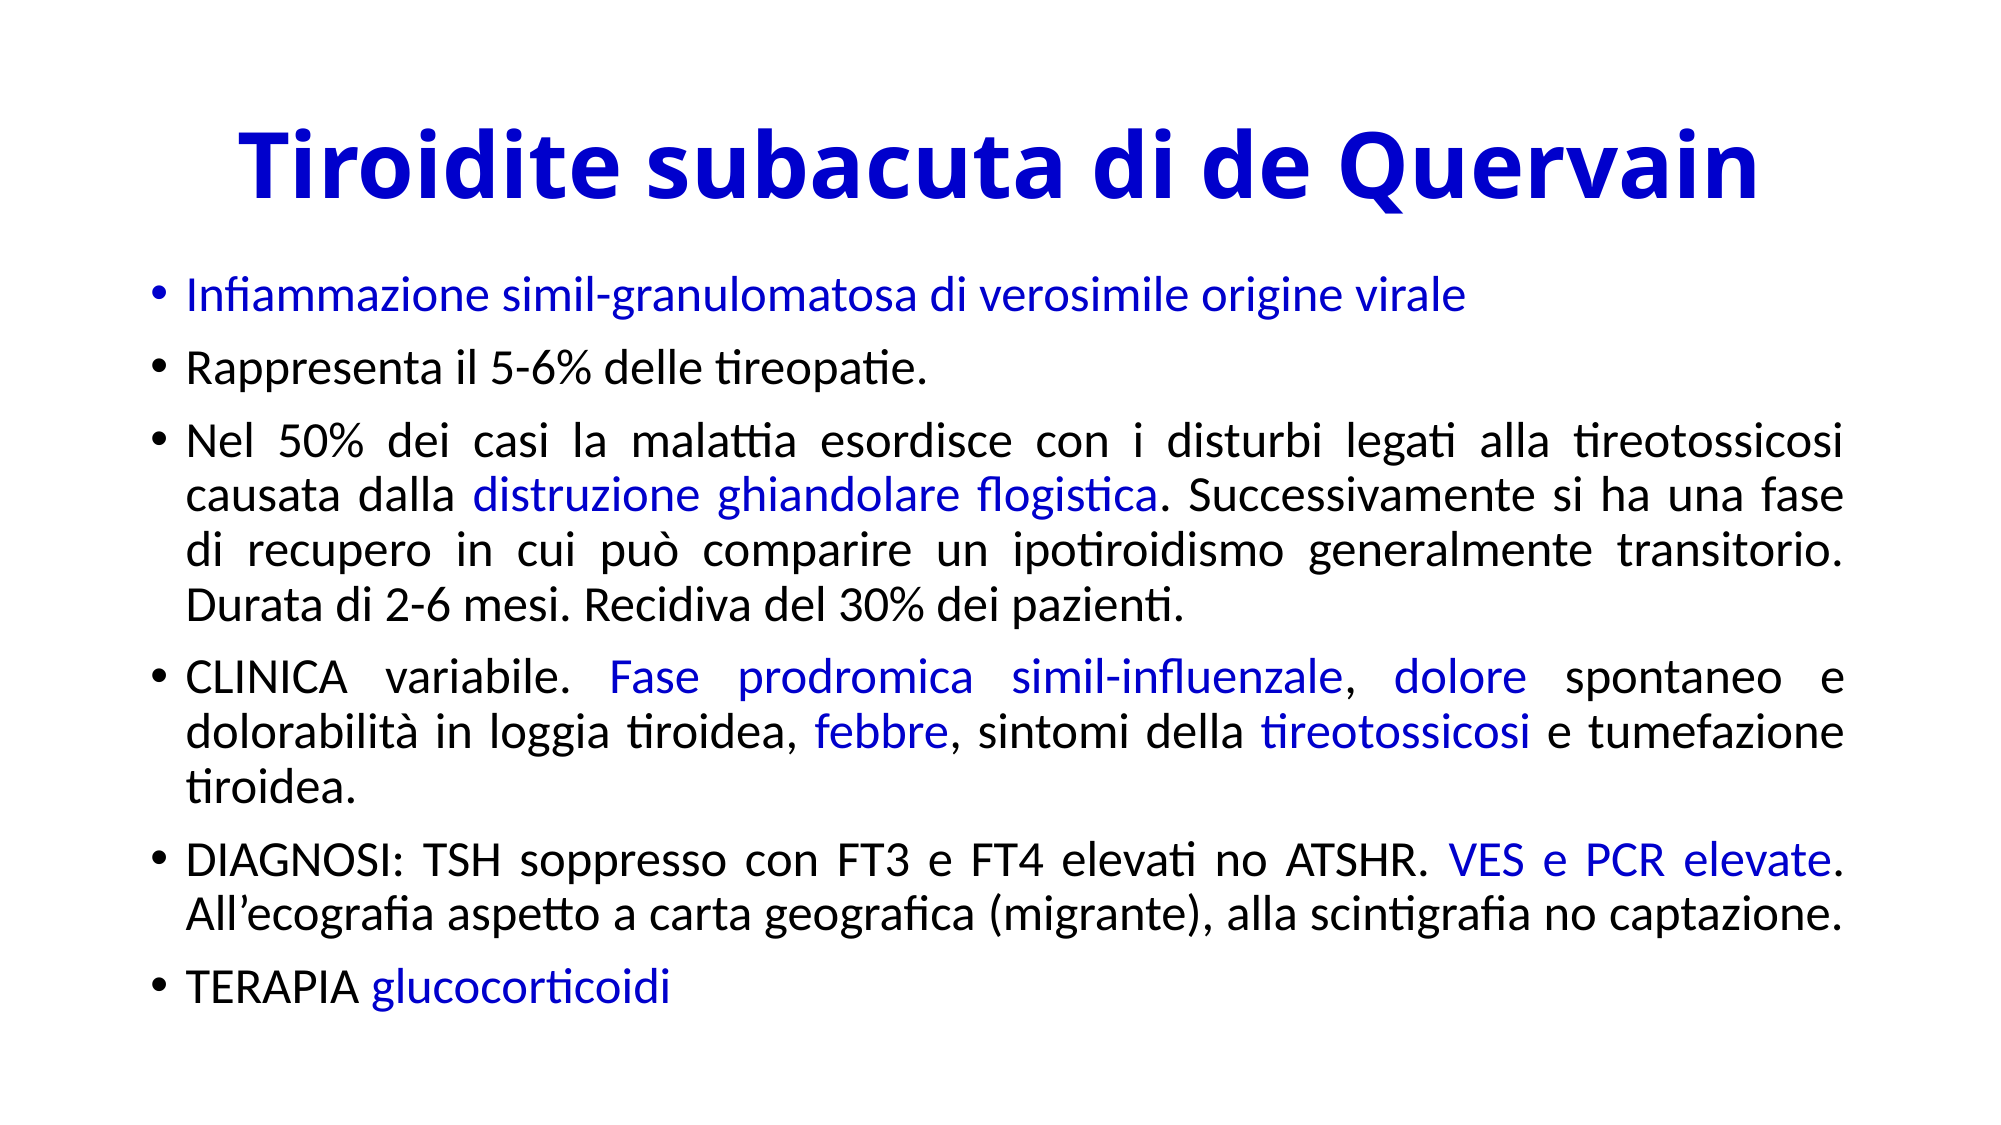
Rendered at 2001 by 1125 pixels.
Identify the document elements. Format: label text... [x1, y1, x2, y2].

title Tiroidite subacuta di de Quervain [137, 59, 1863, 278]
list Infiammazione simil-granulomatosa di verosimile origine virale Rappresenta il 5-6% delle tireopatie. Nel 50% dei casi la malattia esordisce con i disturbi legati alla tireotossicosi causata dalla distruzione ghiandolare flogistica. Successivamente si ha una fase di recupero in cui può comparire un ipotiroidismo generalmente transitorio. Durata di 2-6 mesi. Recidiva del 30% dei pazienti. CLINICA variabile. Fase prodromica simil-influenzale, dolore spontaneo e dolorabilità in loggia tiroidea, febbre, sintomi della tireotossicosi e tumefazione tiroidea. DIAGNOSI: TSH soppresso con FT3 e FT4 elevati no ATSHR. VES e PCR elevate. All’ecografia aspetto a carta geografica (migrante), alla scintigrafia no captazione. TERAPIA glucocorticoidi [135, 260, 1861, 1044]
